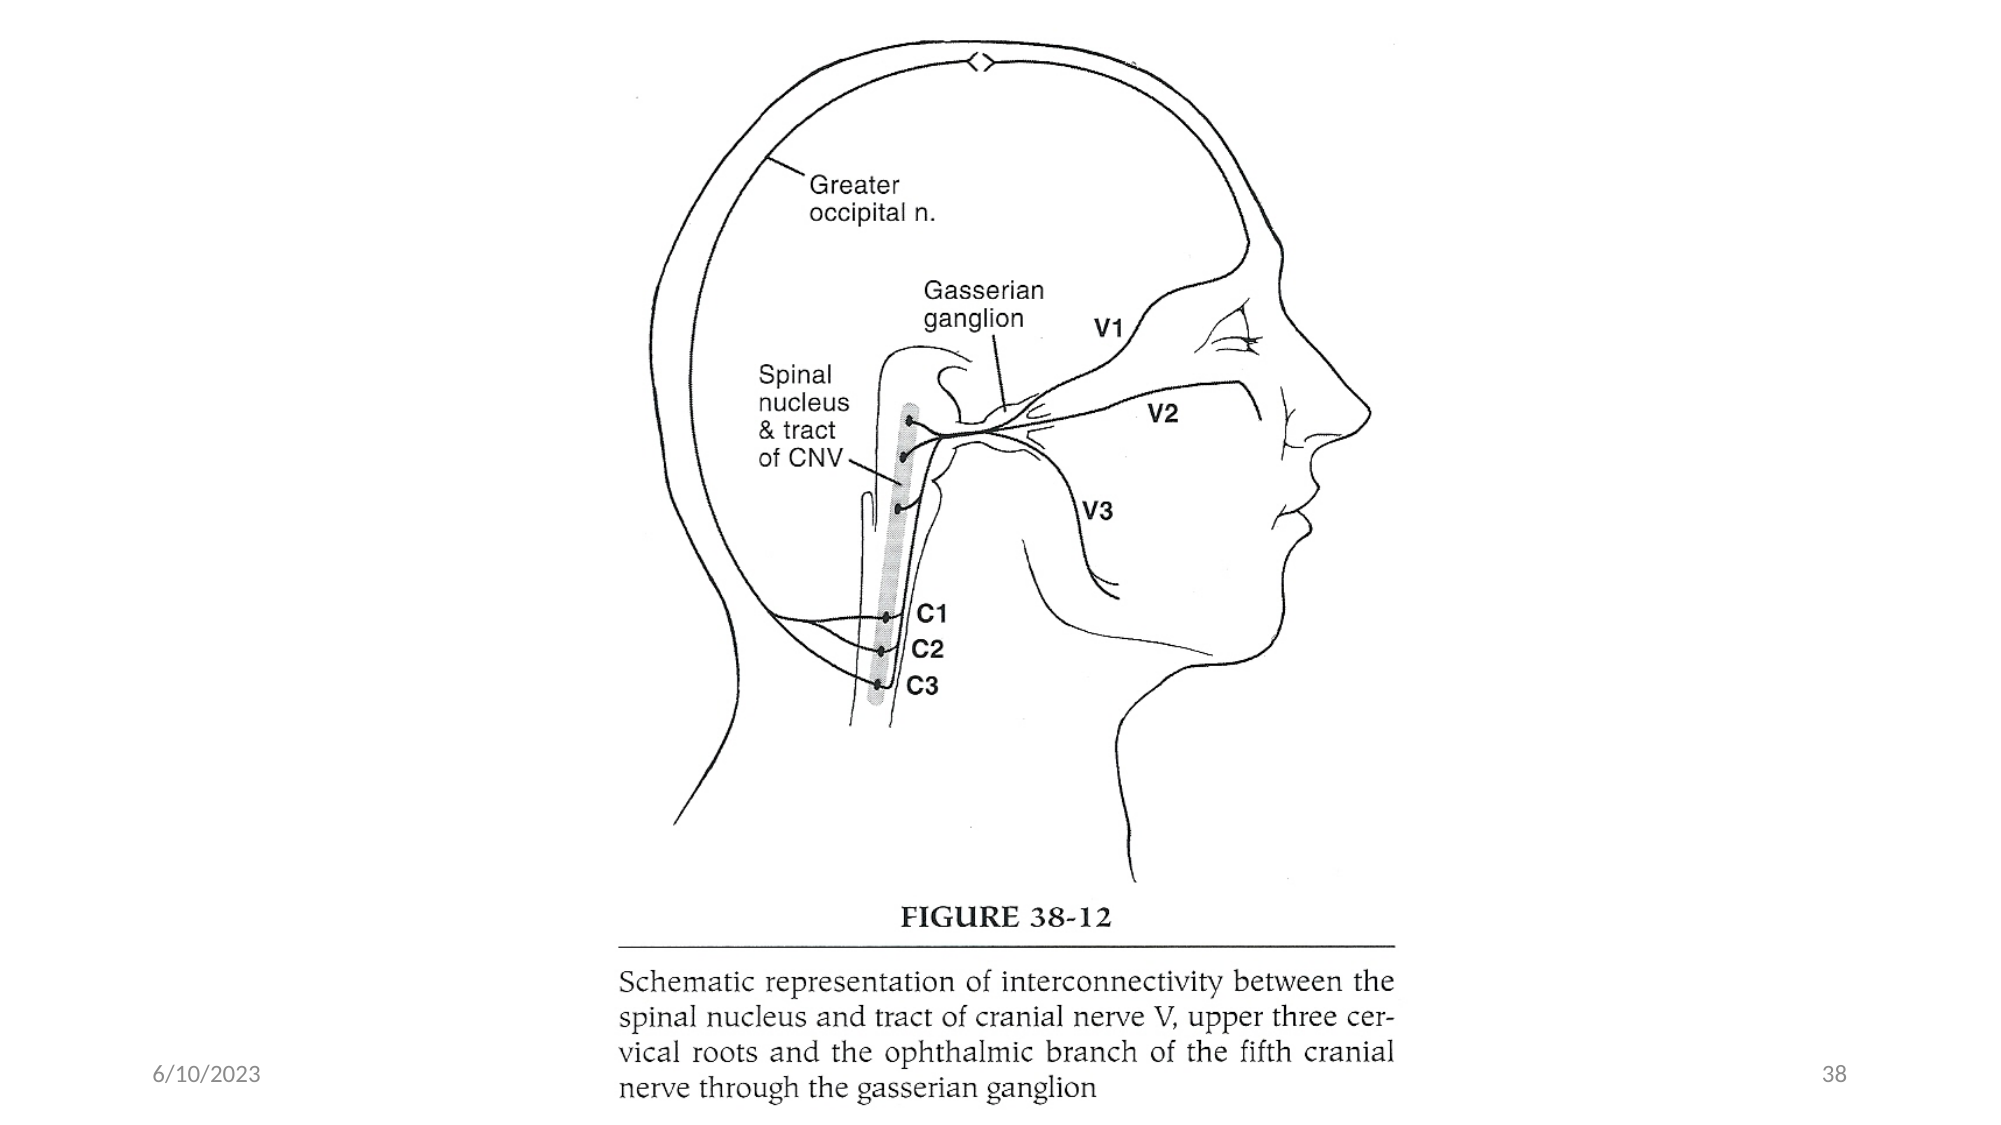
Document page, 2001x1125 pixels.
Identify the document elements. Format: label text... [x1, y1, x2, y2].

slide_number 38 [1425, 1042, 1863, 1103]
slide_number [137, 1042, 587, 1103]
picture [587, 10, 1425, 1125]
